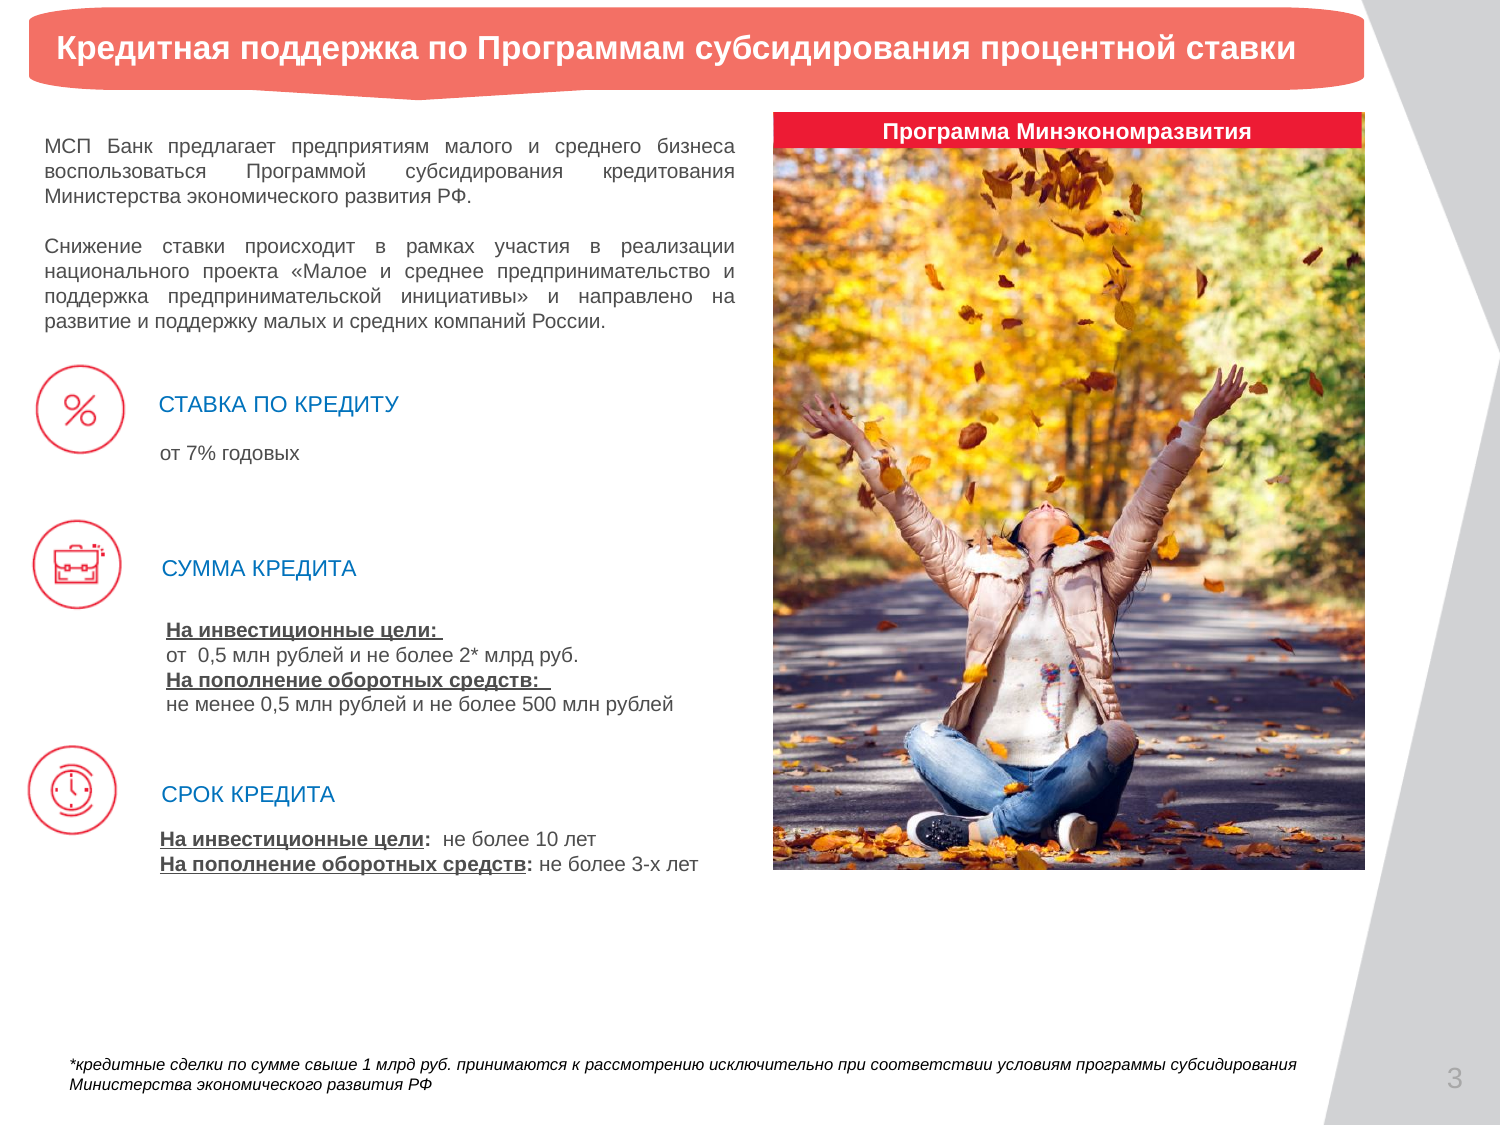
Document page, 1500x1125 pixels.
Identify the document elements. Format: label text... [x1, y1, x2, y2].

text_box от 7% годовых [145, 432, 739, 473]
text_box На инвестиционные цели: не более 10 лет На пополнение оборотных средств: не более 3-х лет [145, 818, 773, 884]
text_box *кредитные сделки по сумме свыше 1 млрд руб. принимаются к рассмотрению исключительно при соответствии условиям программы субсидирования Министерства экономического развития РФ [54, 1046, 1317, 1102]
picture [0, 0, 1500, 1125]
text_box СУММА КРЕДИТА [146, 546, 372, 589]
slide_number 3 [1128, 1046, 1478, 1107]
text_box Кредитная поддержка по Программам субсидирования процентной ставки [26, 5, 1367, 103]
text_box МСП Банк предлагает предприятиям малого и среднего бизнеса воспользоваться Программой субсидирования кредитования Министерства экономического развития РФ. Снижение ставки происходит в рамках участия в реализации национального проекта «Малое и среднее предпринимательство и поддержка предпринимательской инициативы» и направлено на развитие и поддержку малых и средних компаний России. [29, 125, 750, 341]
text_box СРОК КРЕДИТА [146, 771, 351, 815]
text_box СТАВКА ПО КРЕДИТУ [143, 382, 414, 425]
text_box На инвестиционные цели: от 0,5 млн рублей и не более 2* млрд руб. На пополнение оборотных средств: не менее 0,5 млн рублей и не более 500 млн рублей [150, 608, 697, 724]
